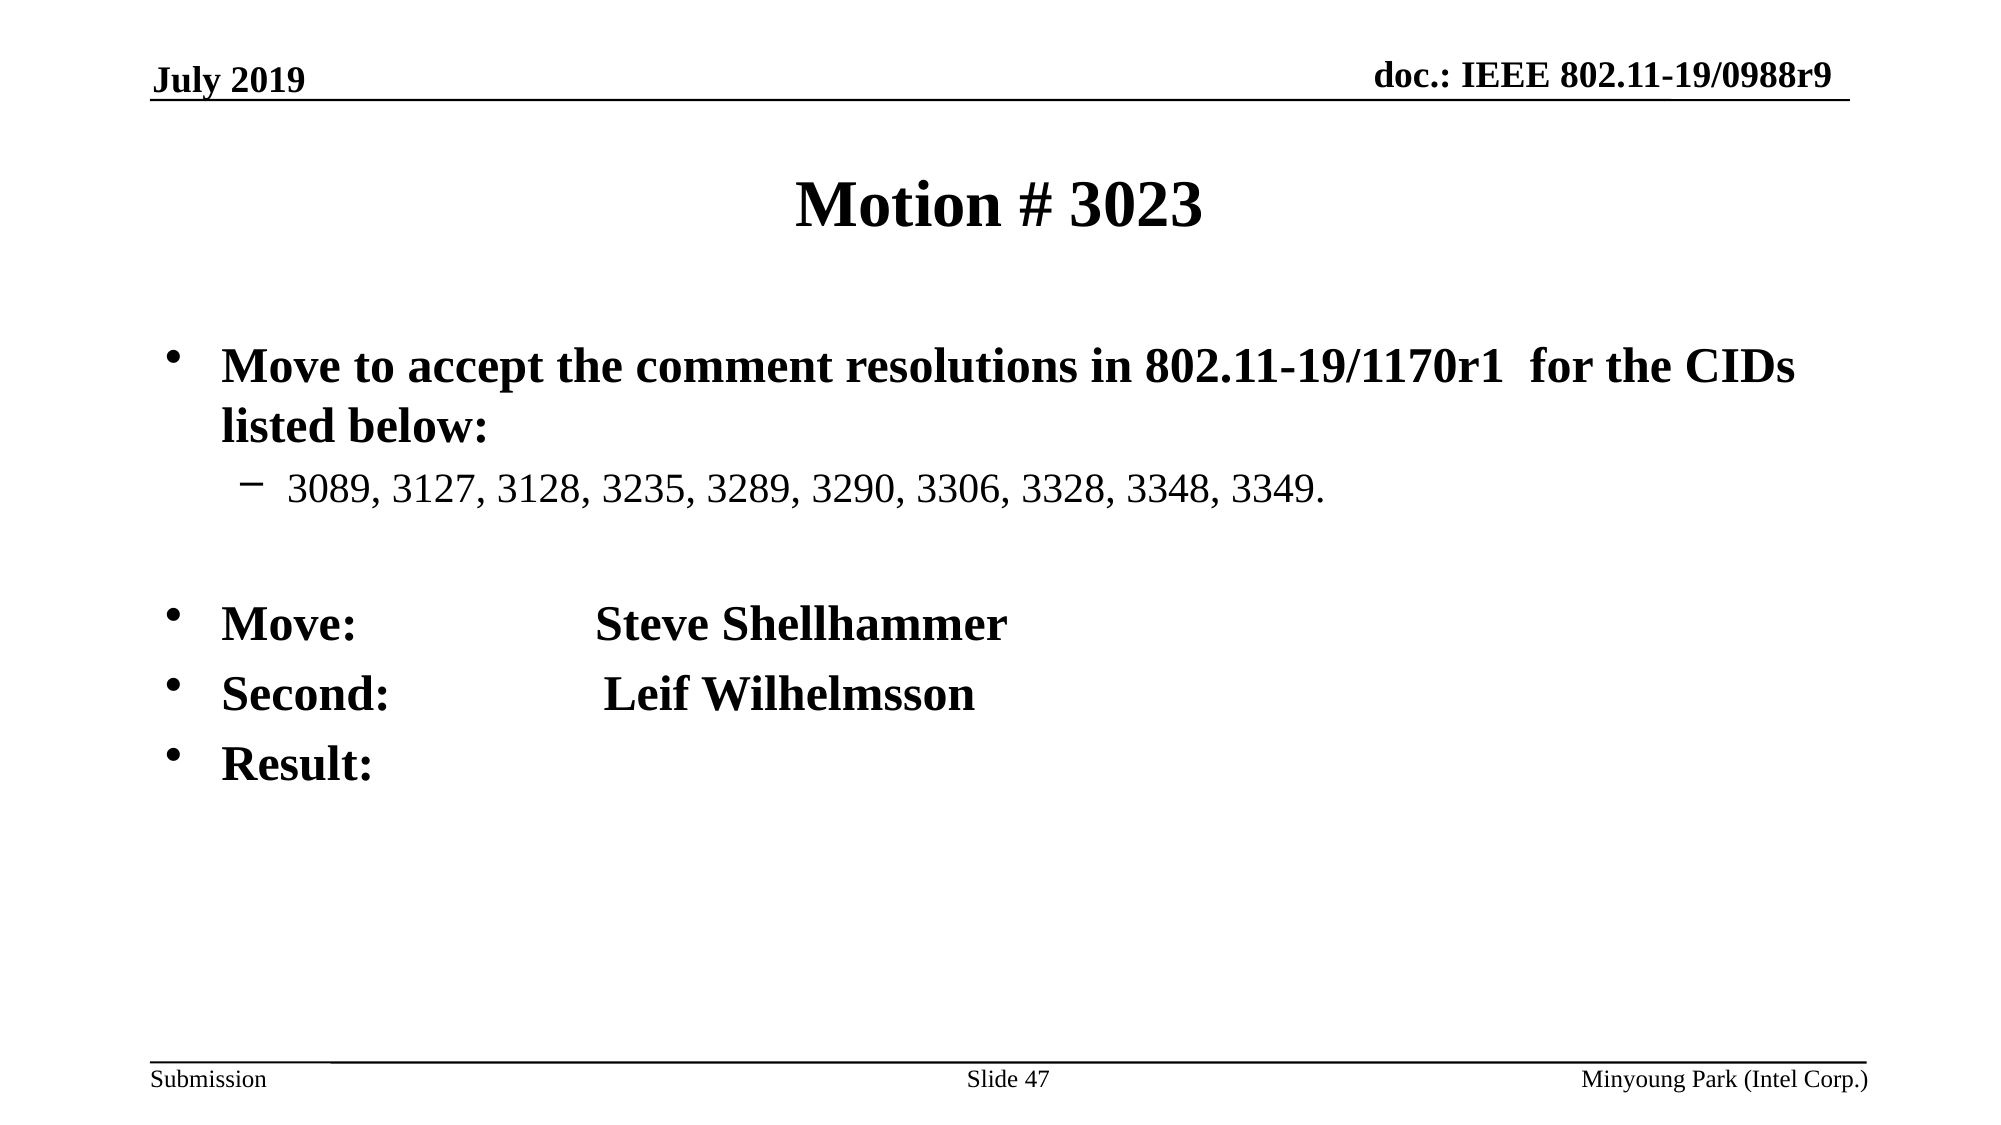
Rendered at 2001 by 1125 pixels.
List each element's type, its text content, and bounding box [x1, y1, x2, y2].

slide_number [152, 54, 347, 101]
list Move to accept the comment resolutions in 802.11-19/1170r1 for the CIDs listed below: 3089, 3127, 3128, 3235, 3289, 3290, 3306, 3328, 3348, 3349. Move: Steve Shellhammer Second: Leif Wilhelmsson Result: [150, 324, 1850, 1000]
footer Minyoung Park (Intel Corp.) [1266, 1061, 1869, 1093]
title Motion # 3023 [150, 112, 1850, 288]
slide_number Slide 47 [964, 1061, 1053, 1093]
